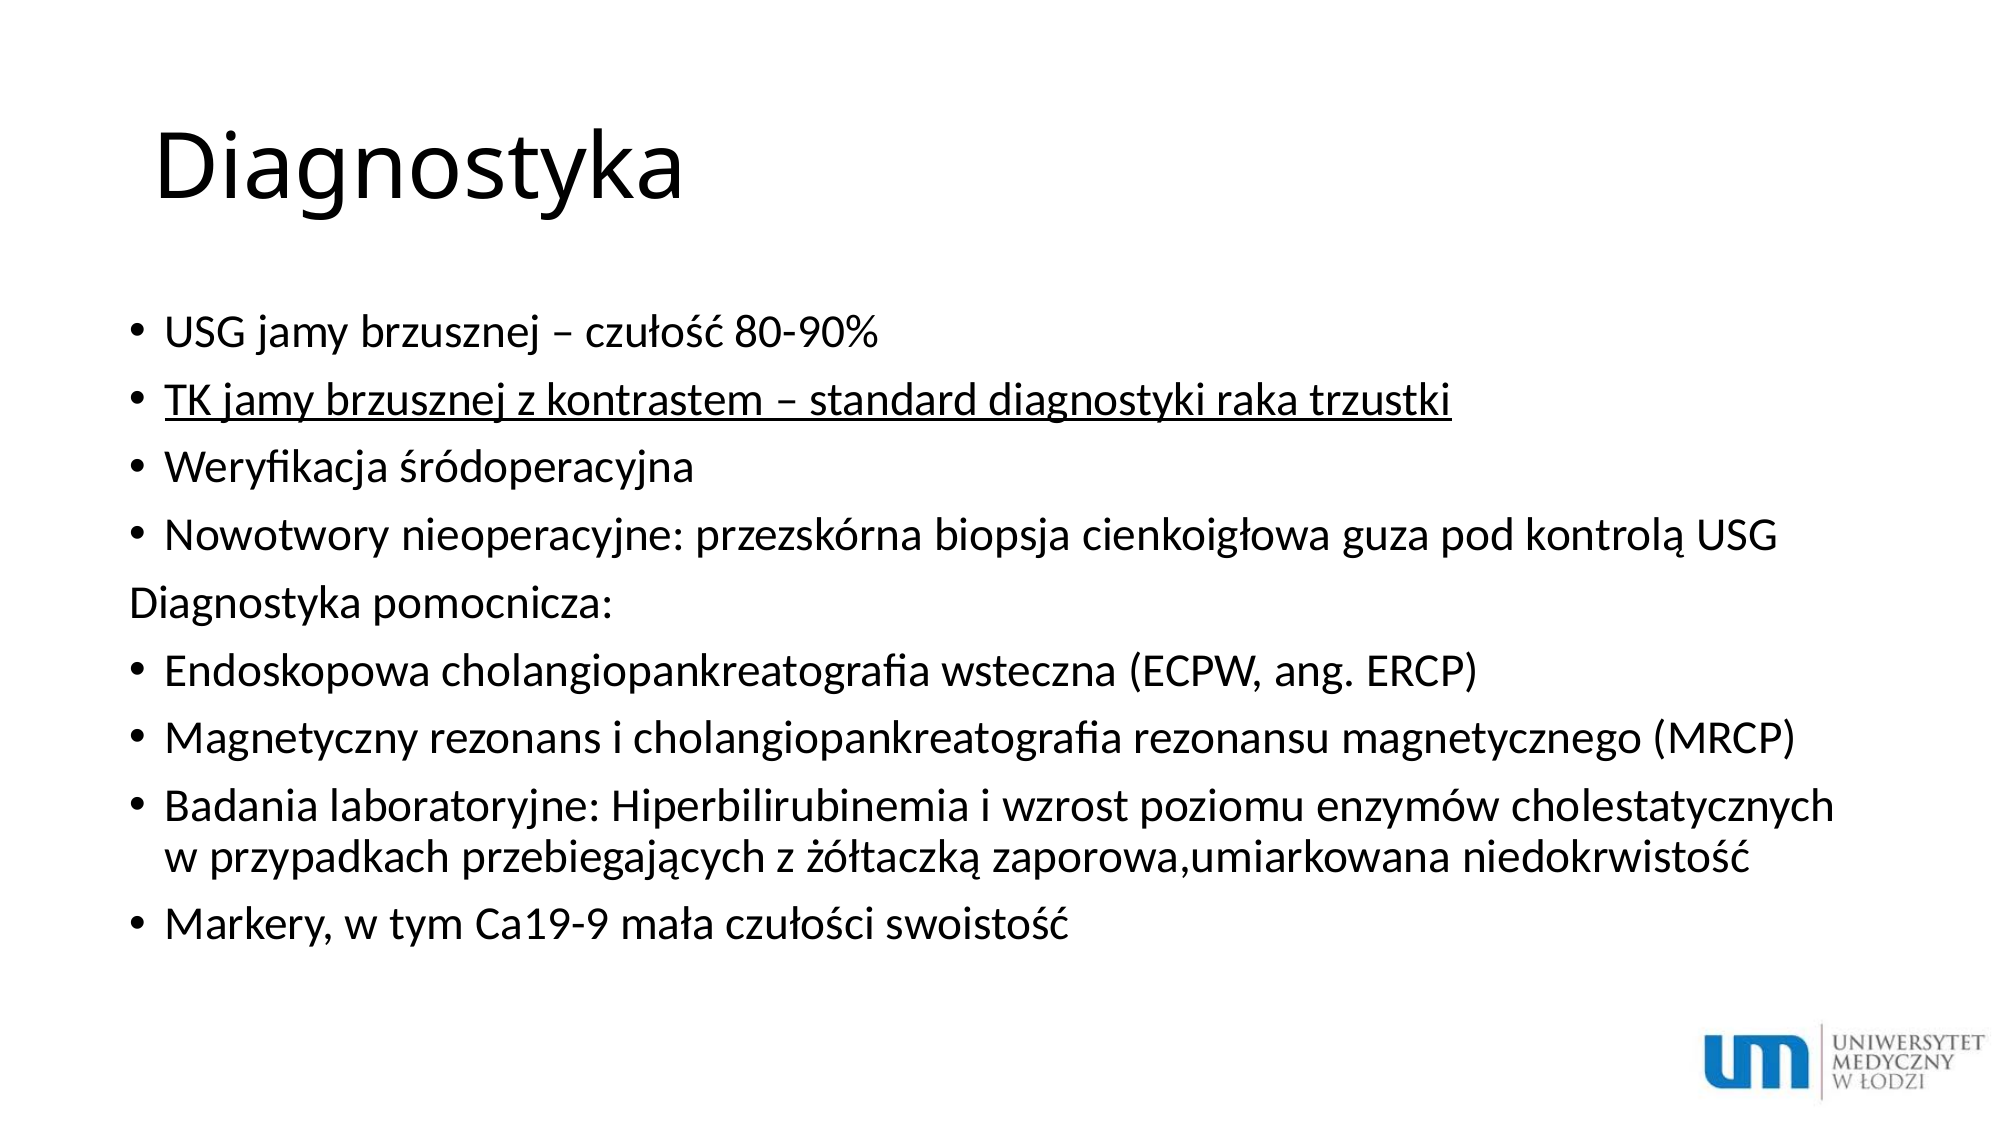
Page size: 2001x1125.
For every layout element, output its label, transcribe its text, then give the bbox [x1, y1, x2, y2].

list USG jamy brzusznej – czułość 80-90% TK jamy brzusznej z kontrastem – standard diagnostyki raka trzustki Weryfikacja śródoperacyjna Nowotwory nieoperacyjne: przezskórna biopsja cienkoigłowa guza pod kontrolą USG Diagnostyka pomocnicza: Endoskopowa cholangiopankreatografia wsteczna (ECPW, ang. ERCP) Magnetyczny rezonans i cholangiopankreatografia rezonansu magnetycznego (MRCP) Badania laboratoryjne: Hiperbilirubinemia i wzrost poziomu enzymów cholestatycznych w przypadkach przebiegających z żółtaczką zaporowa,umiarkowana niedokrwistość Markery, w tym Ca19-9 mała czułości swoistość [114, 299, 1863, 1067]
title Diagnostyka [137, 59, 1863, 278]
picture [1663, 992, 2000, 1125]
